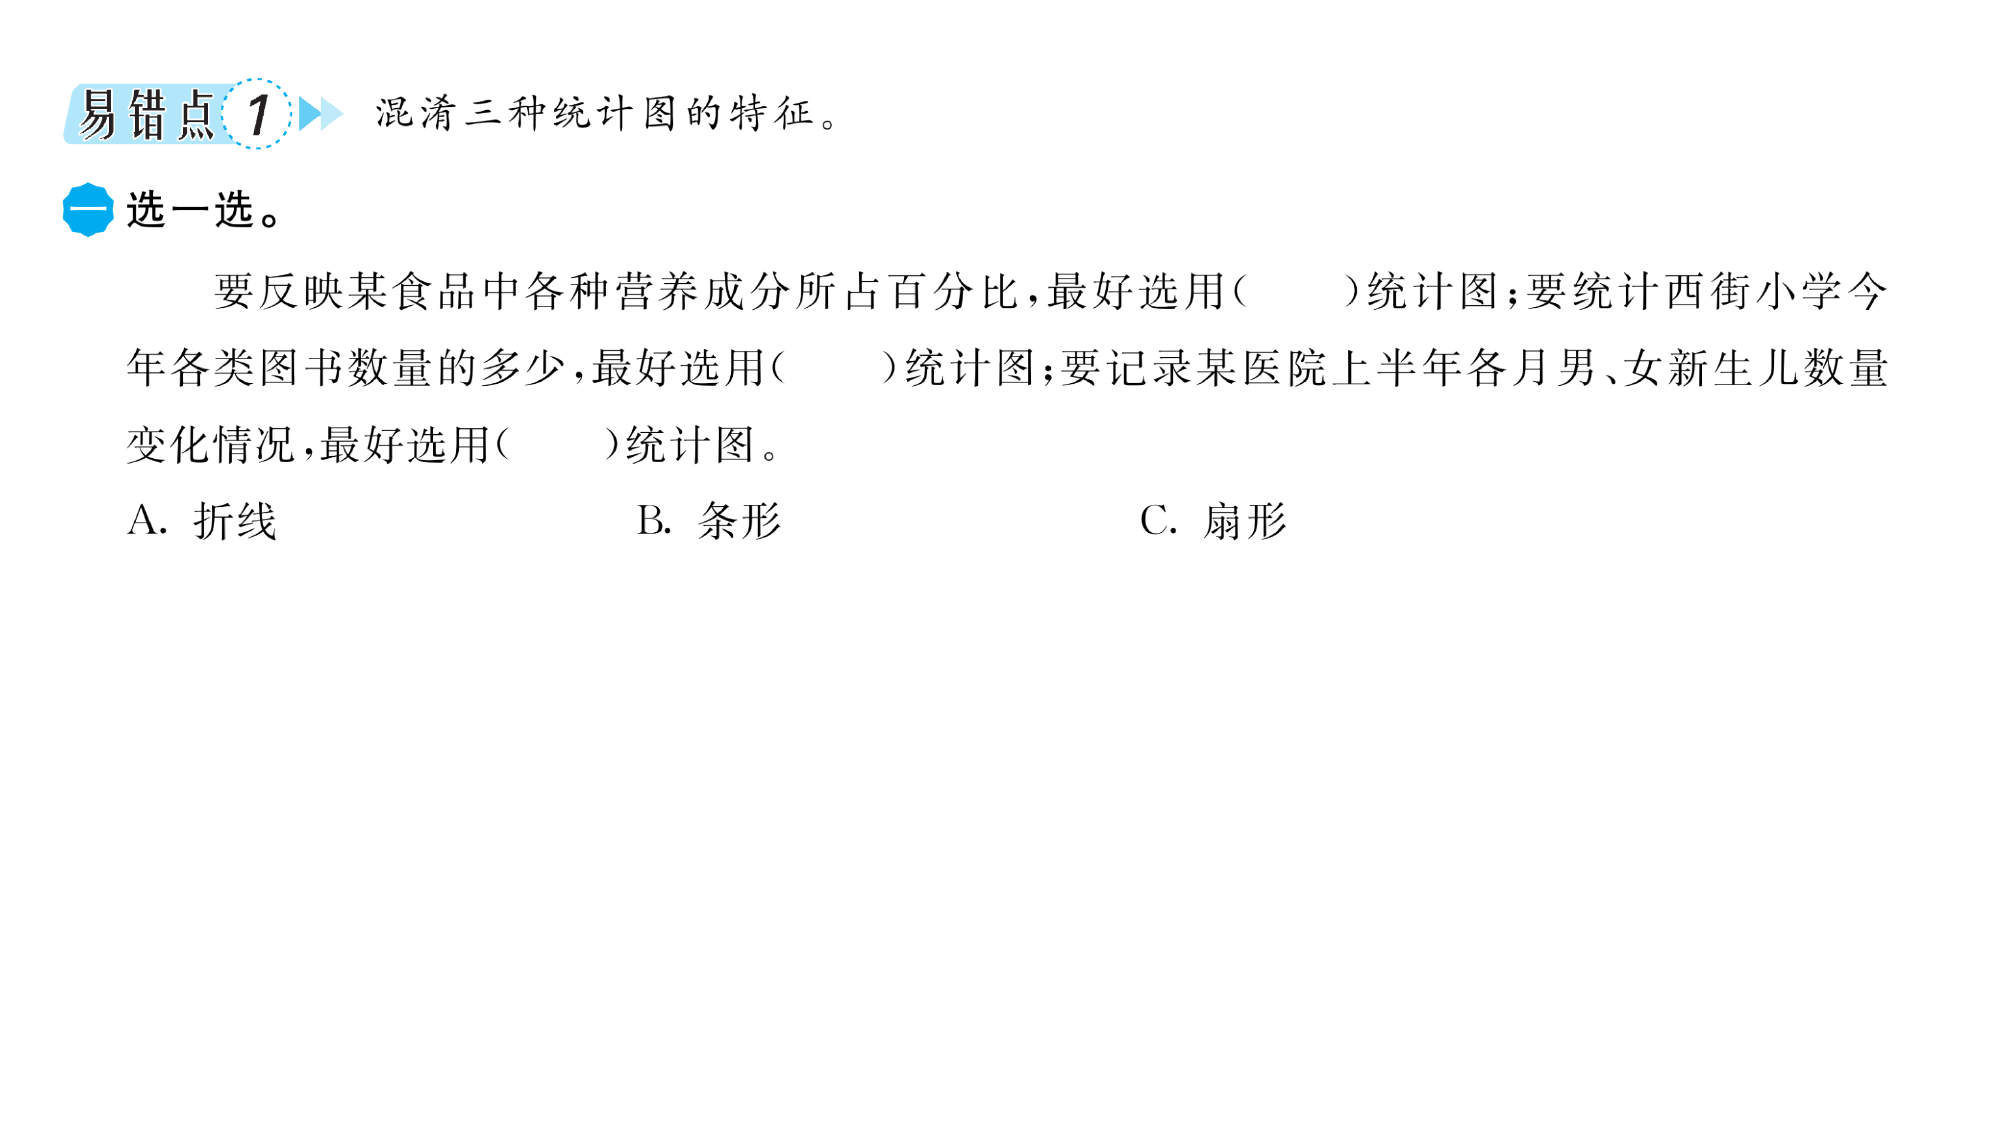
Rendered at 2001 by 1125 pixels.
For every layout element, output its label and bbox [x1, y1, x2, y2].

picture [58, 58, 1949, 557]
